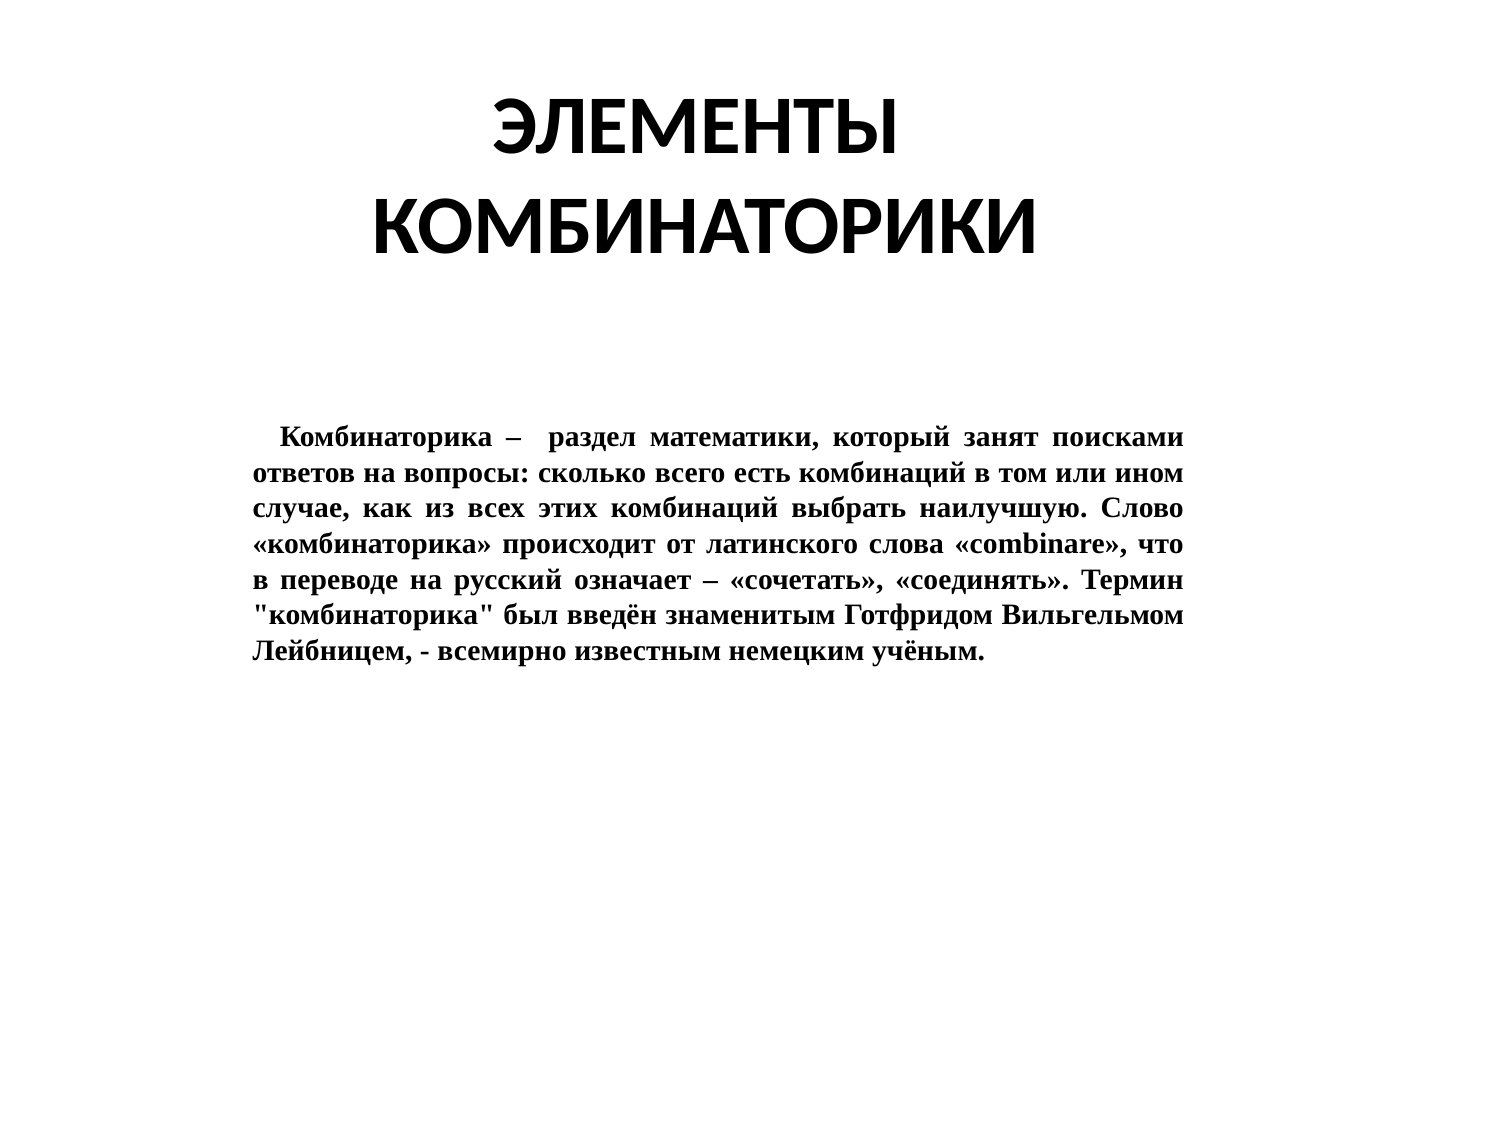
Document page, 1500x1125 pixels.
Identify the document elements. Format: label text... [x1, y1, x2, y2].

title Элементы Комбинаторики [350, 62, 1063, 299]
list Комбинаторика – раздел математики, который занят поисками ответов на вопросы: сколько всего есть комбинаций в том или ином случае, как из всех этих комбинаций выбрать наилучшую. Слово «комбинаторика» происходит от латинского слова «combinare», что в переводе на русский означает – «сочетать», «соединять». Термин "комбинаторика" был введён знаменитым Готфридом Вильгельмом Лейбницем, - всемирно известным немецким учёным. [237, 299, 1200, 713]
